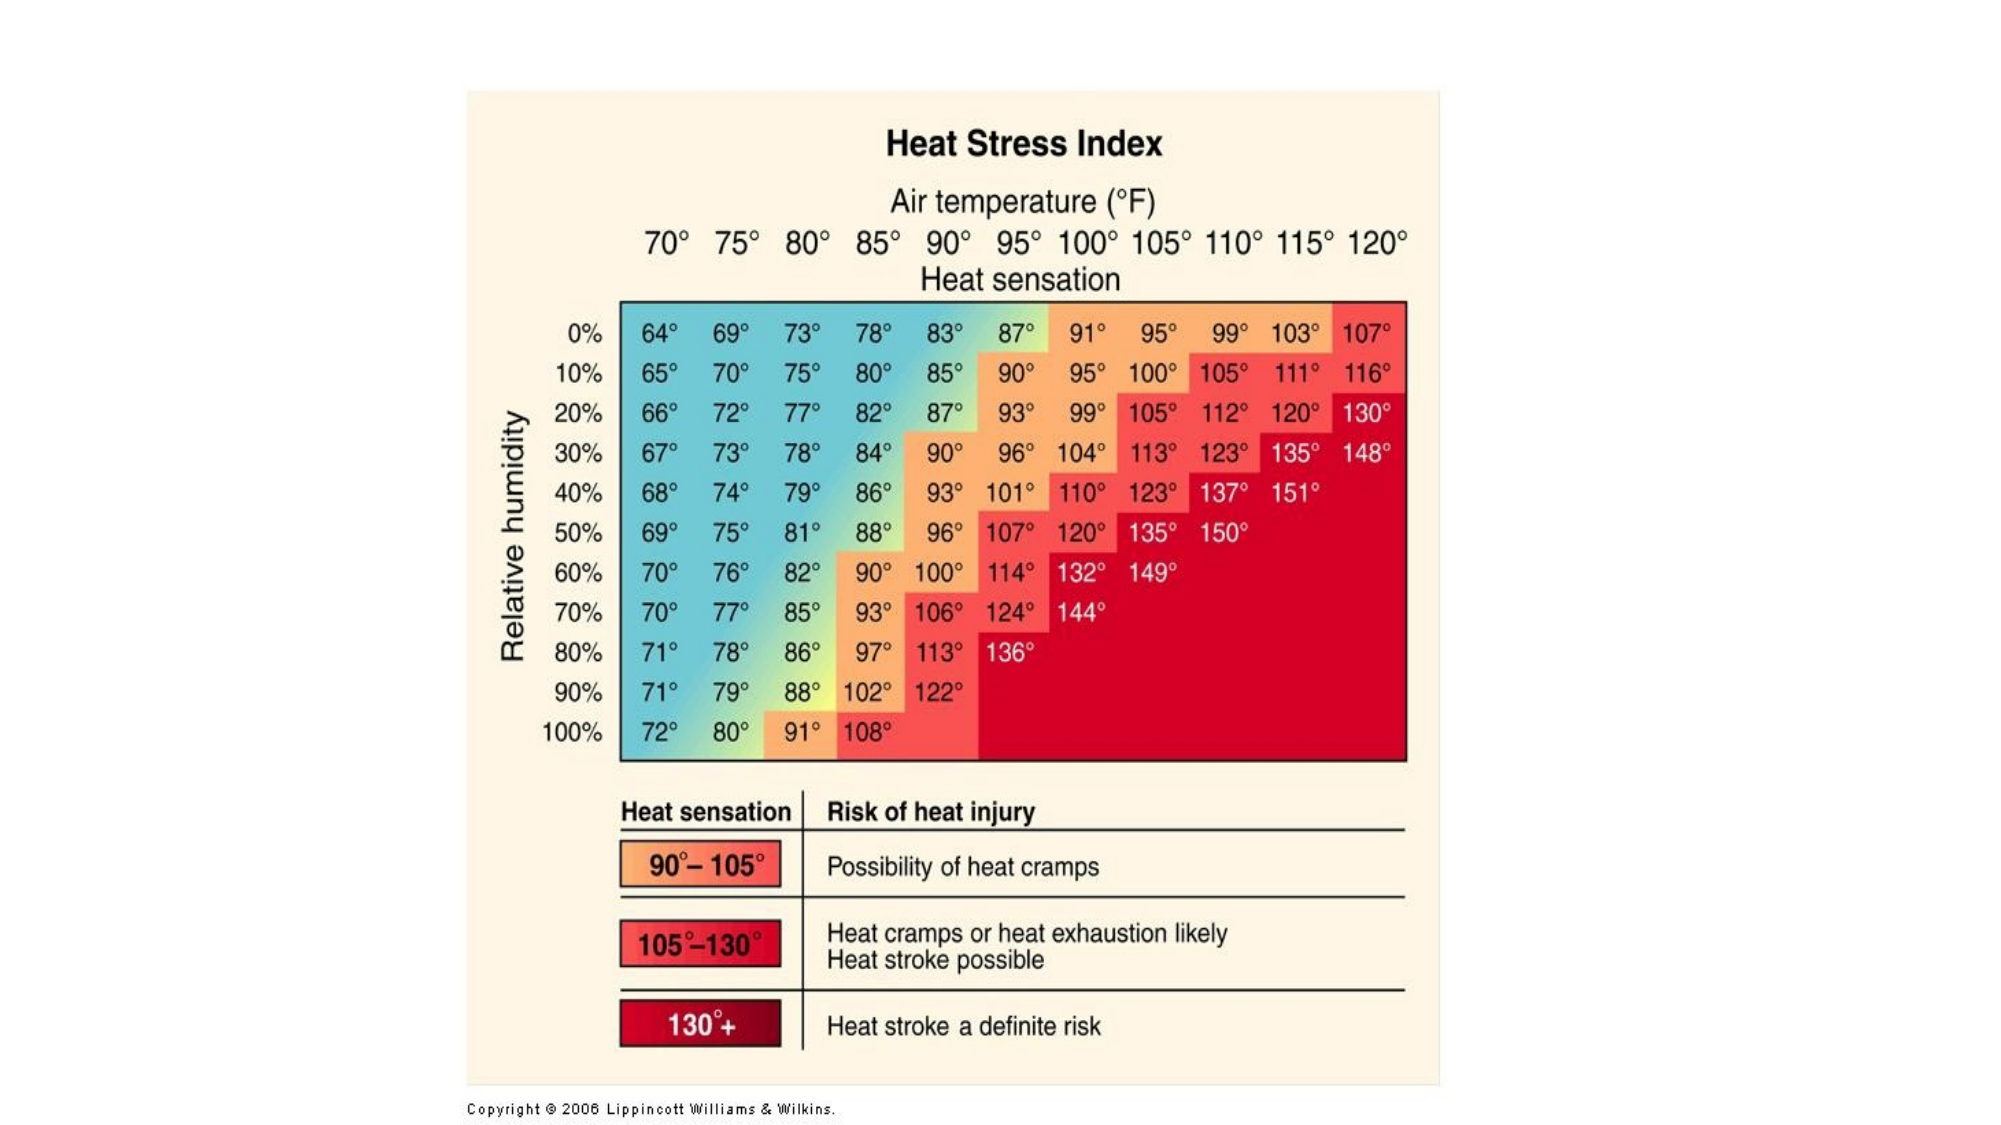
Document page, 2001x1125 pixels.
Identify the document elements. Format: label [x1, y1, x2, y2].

list [460, 83, 1447, 1125]
